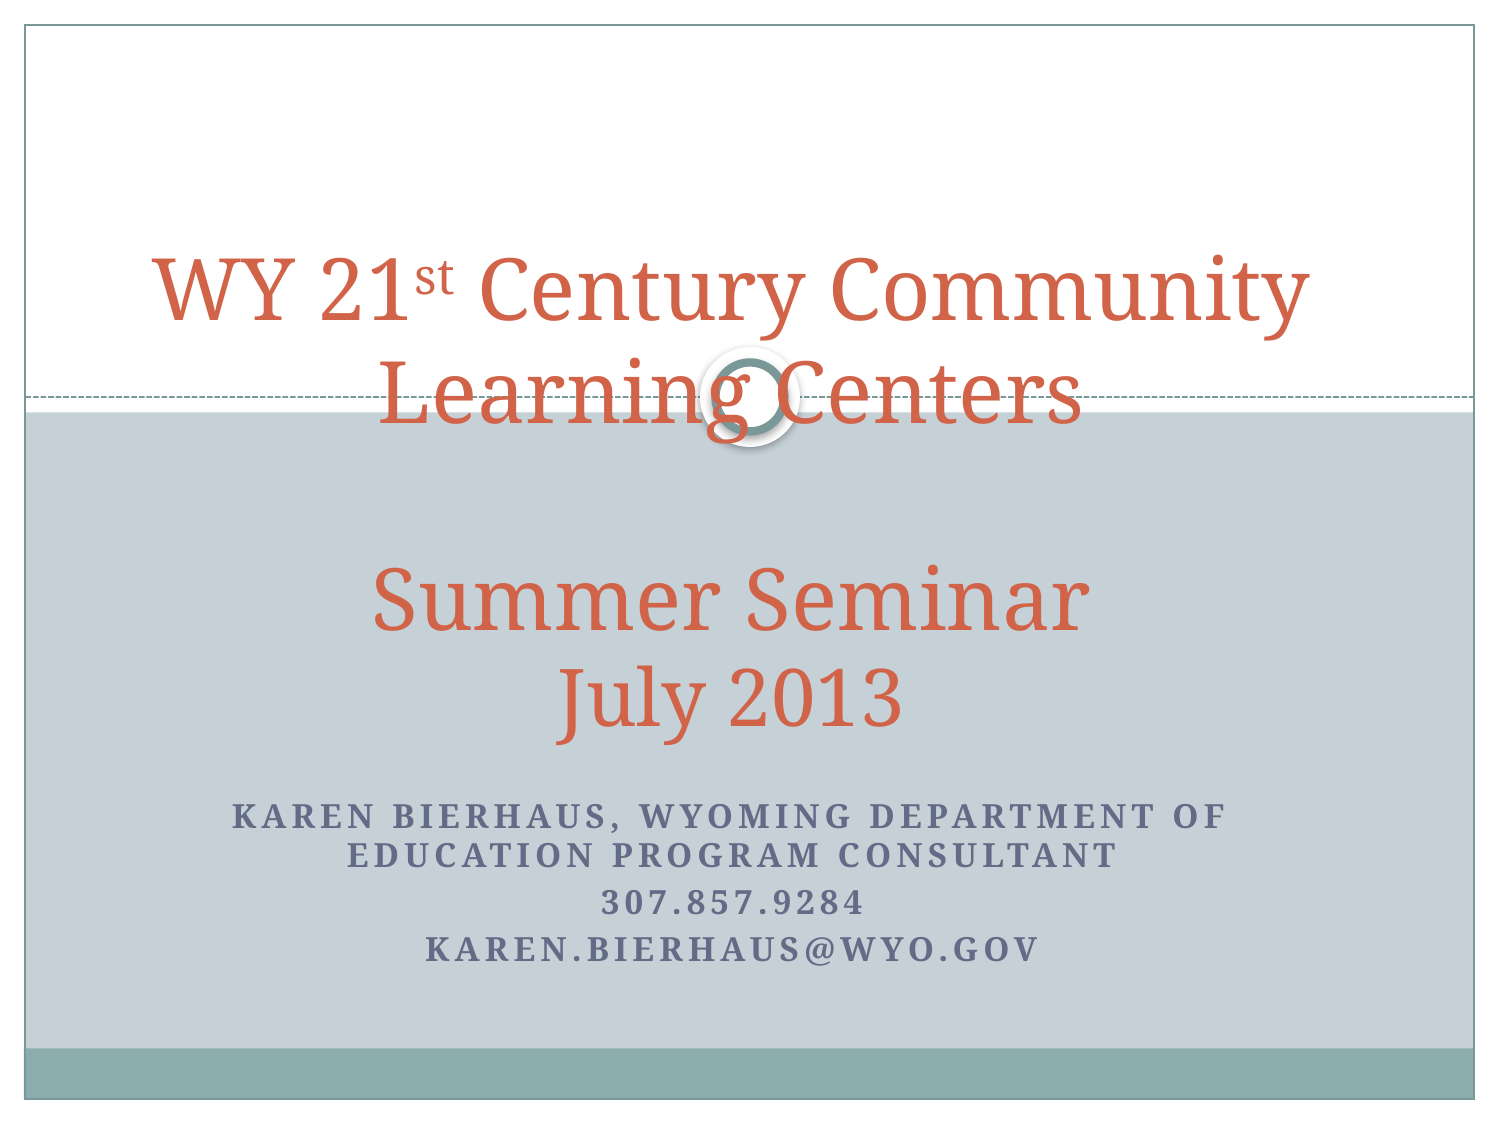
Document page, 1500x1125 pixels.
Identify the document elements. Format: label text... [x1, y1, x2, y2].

title WY 21st Century Community Learning Centers Summer Seminar July 2013 [87, 224, 1376, 750]
subtitle Karen Bierhaus, Wyoming Department of Education Program Consultant 307.857.9284 karen.bierhaus@wyo.gov [87, 787, 1376, 1013]
